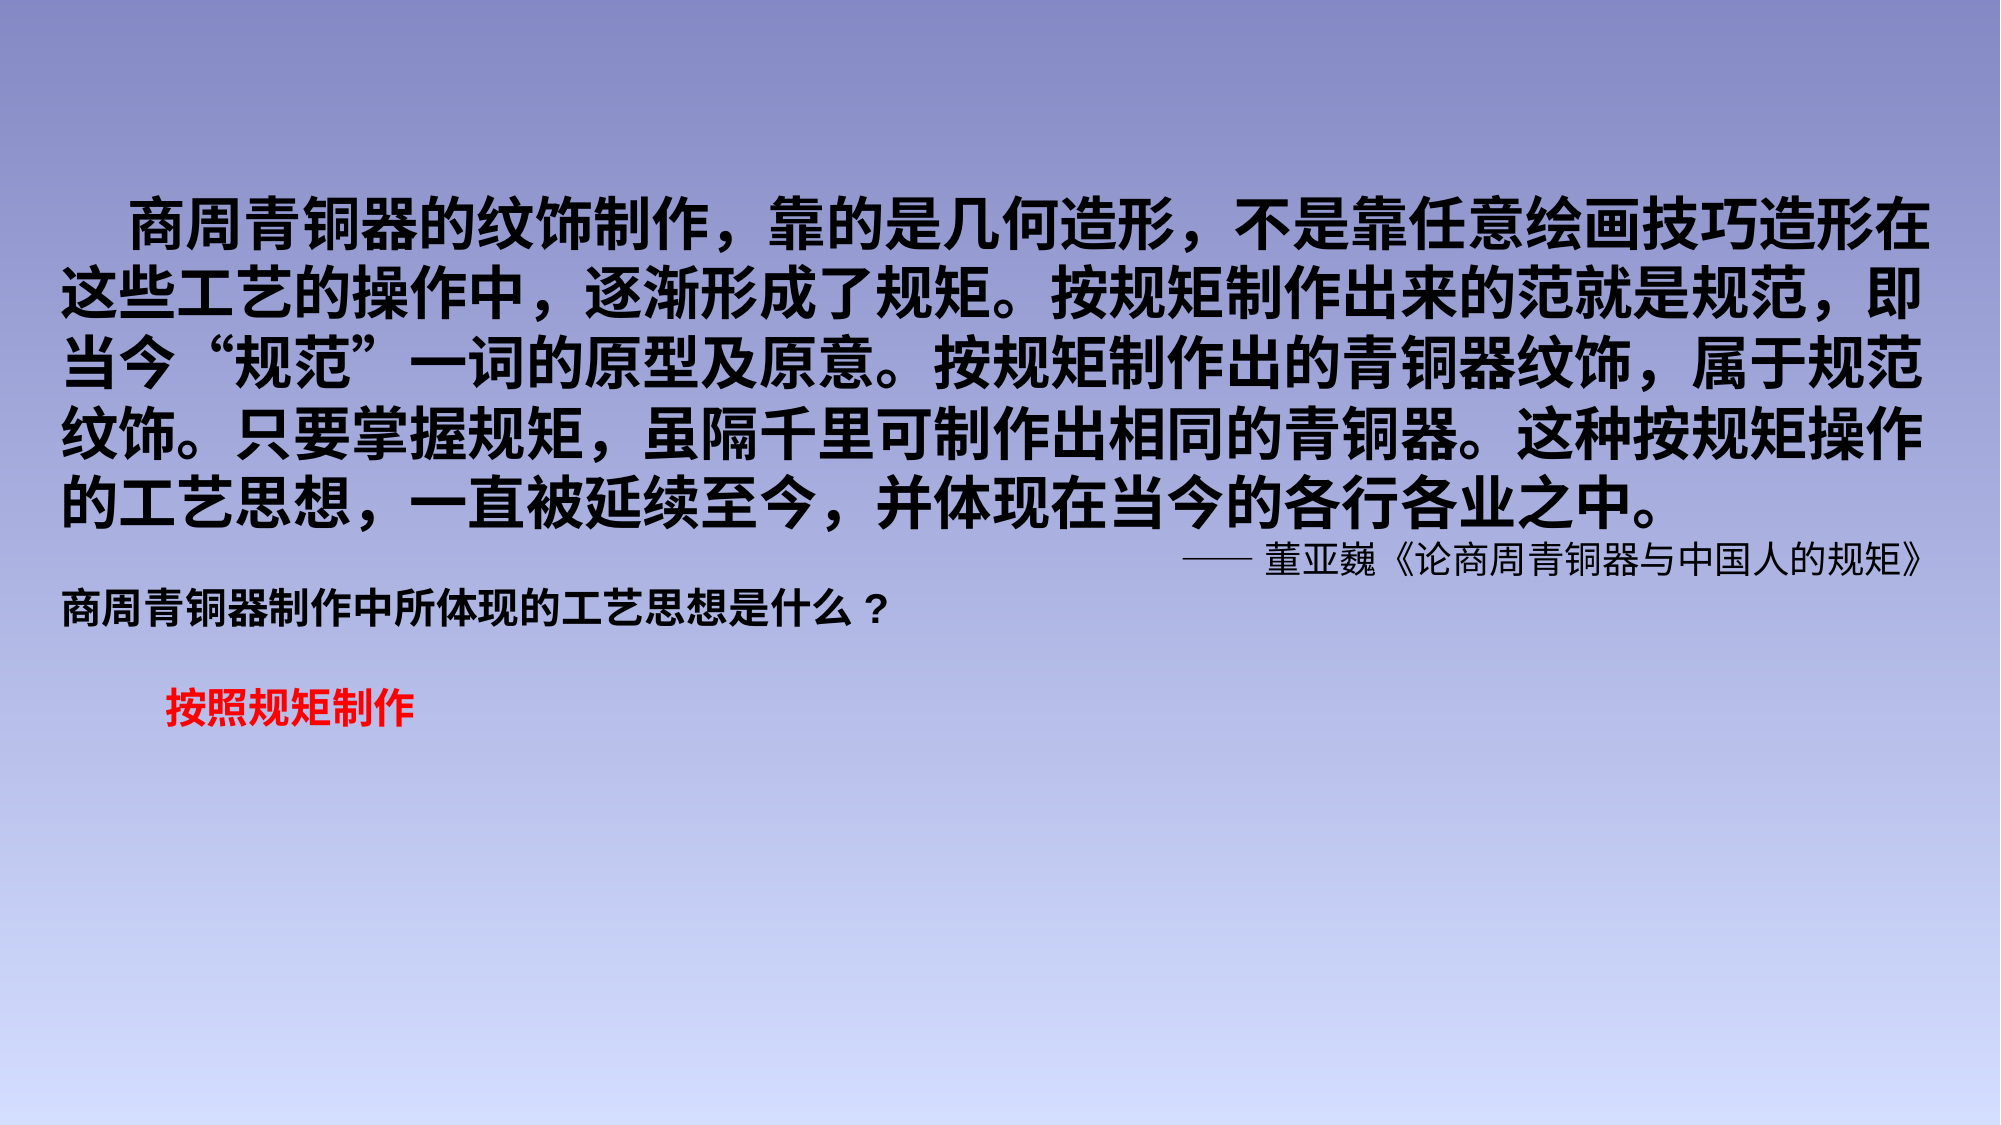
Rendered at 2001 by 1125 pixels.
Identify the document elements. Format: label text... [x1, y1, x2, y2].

text_box 商周青铜器的纹饰制作，靠的是几何造形，不是靠任意绘画技巧造形在这些工艺的操作中，逐渐形成了规矩。按规矩制作出来的范就是规范，即当今“规范”一词的原型及原意。按规矩制作出的青铜器纹饰，属于规范纹饰。只要掌握规矩，虽隔千里可制作出相同的青铜器。这种按规矩操作的工艺思想，一直被延续至今，并体现在当今的各行各业之中。 ——董亚巍《论商周青铜器与中国人的规矩》 商周青铜器制作中所体现的工艺思想是什么? 按照规矩制作 [45, 179, 1955, 740]
